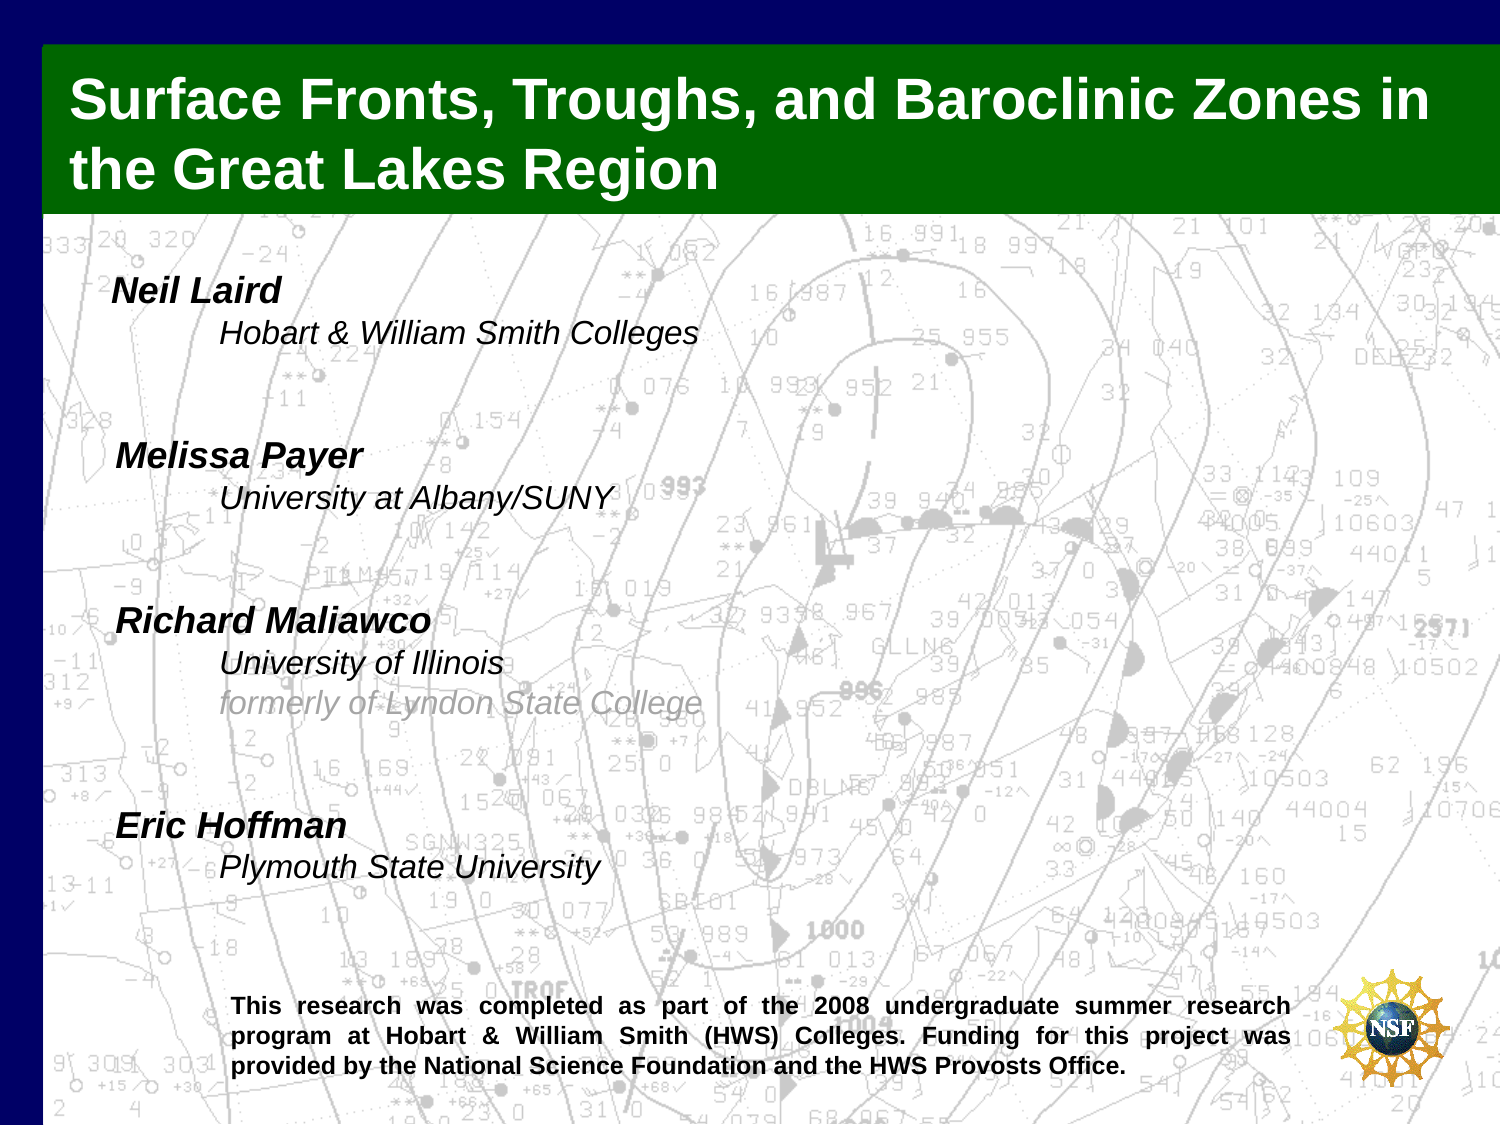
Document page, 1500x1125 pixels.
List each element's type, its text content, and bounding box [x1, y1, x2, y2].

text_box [1333, 969, 1451, 1087]
text_box Surface Fronts, Troughs, and Baroclinic Zones in the Great Lakes Region Neil Laird Hobart & William Smith Colleges Melissa Payer University at Albany/SUNY Richard Maliawco University of Illinois formerly of Lyndon State College Eric Hoffman Plymouth State University [54, 54, 1472, 212]
picture [43, 213, 1500, 1124]
text_box [41, 46, 1500, 214]
